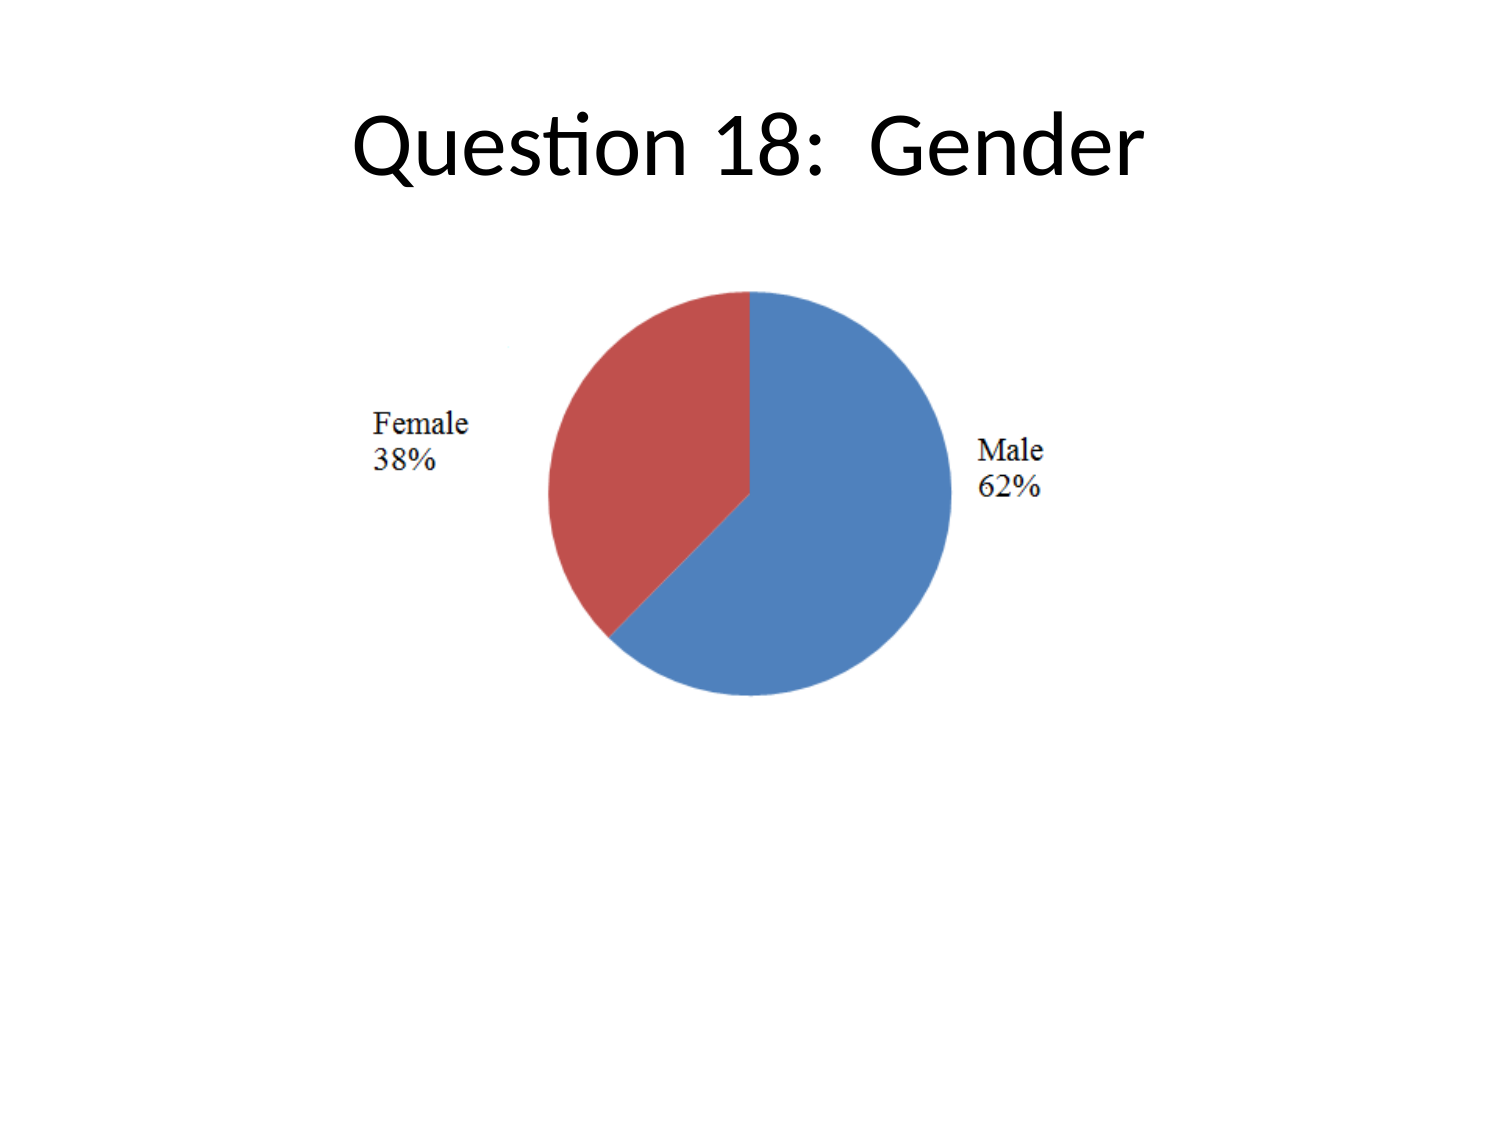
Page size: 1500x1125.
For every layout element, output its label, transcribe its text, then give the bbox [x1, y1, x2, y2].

title Question 18: Gender [75, 45, 1425, 233]
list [349, 262, 1062, 724]
